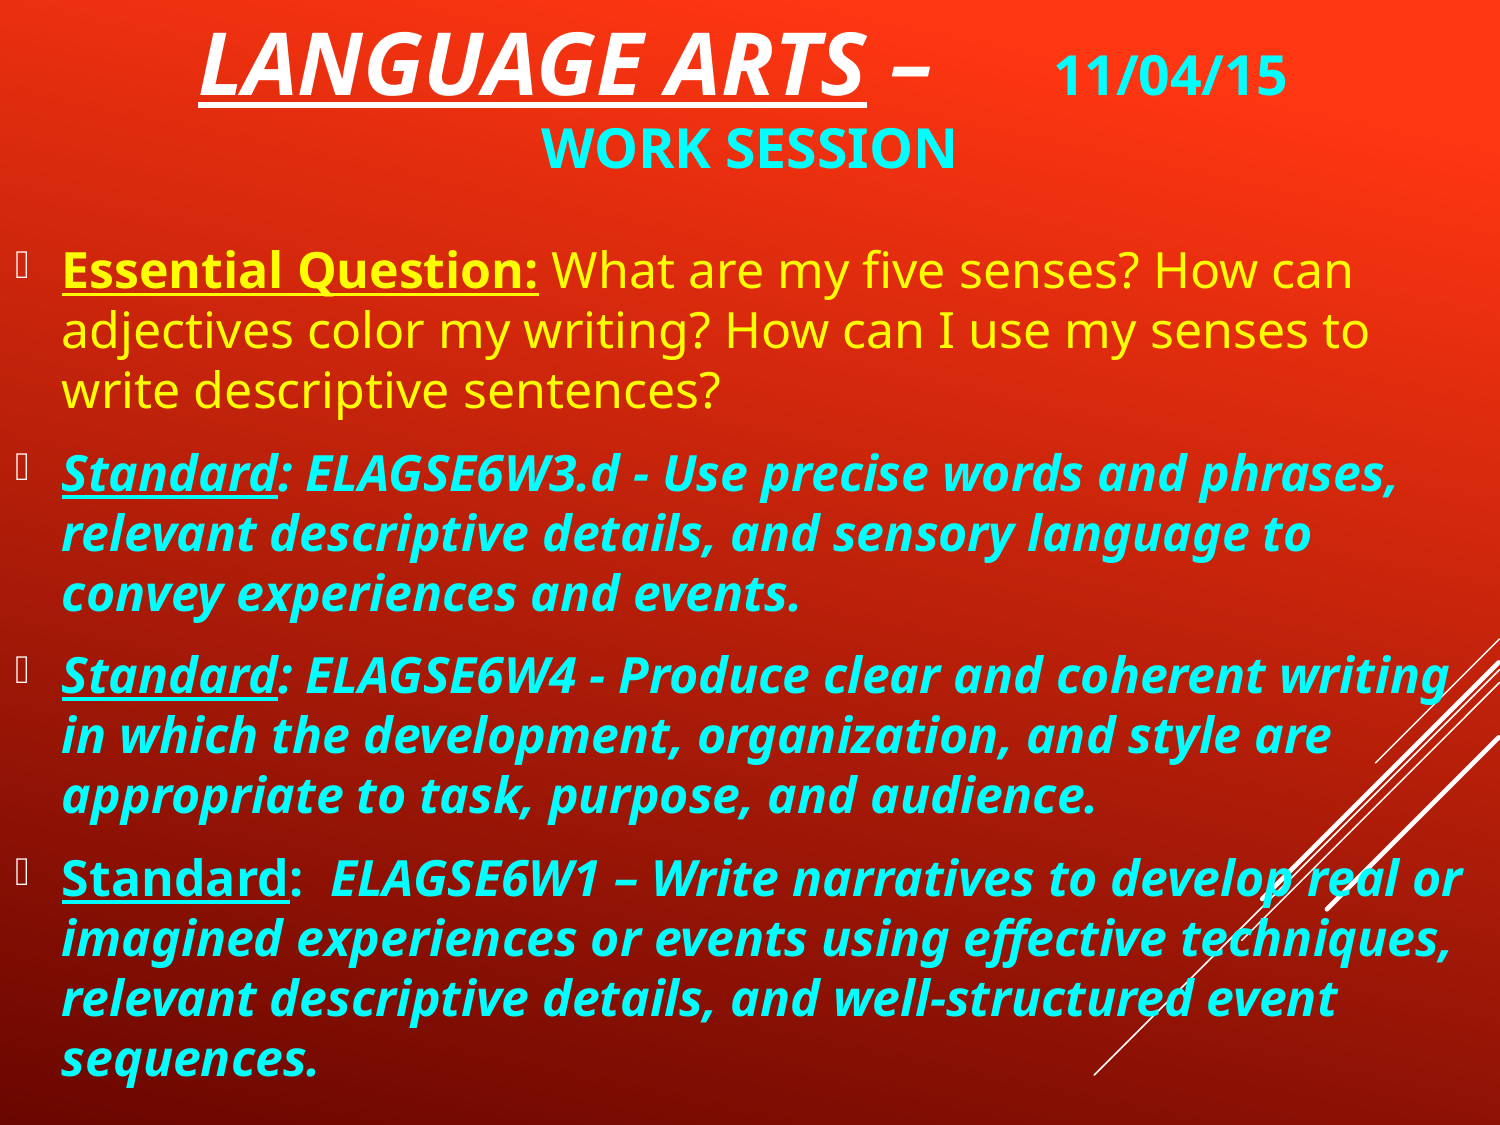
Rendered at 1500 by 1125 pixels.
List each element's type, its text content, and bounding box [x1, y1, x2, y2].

list Essential Question: What are my five senses? How can adjectives color my writing? How can I use my senses to write descriptive sentences? Standard: ELAGSE6W3.d - Use precise words and phrases, relevant descriptive details, and sensory language to convey experiences and events. Standard: ELAGSE6W4 - Produce clear and coherent writing in which the development, organization, and style are appropriate to task, purpose, and audience. Standard: ELAGSE6W1 – Write narratives to develop real or imagined experiences or events using effective techniques, relevant descriptive details, and well-structured event sequences. [0, 224, 1500, 1100]
title Language Arts – 11/04/15 Work session [0, 0, 1500, 188]
